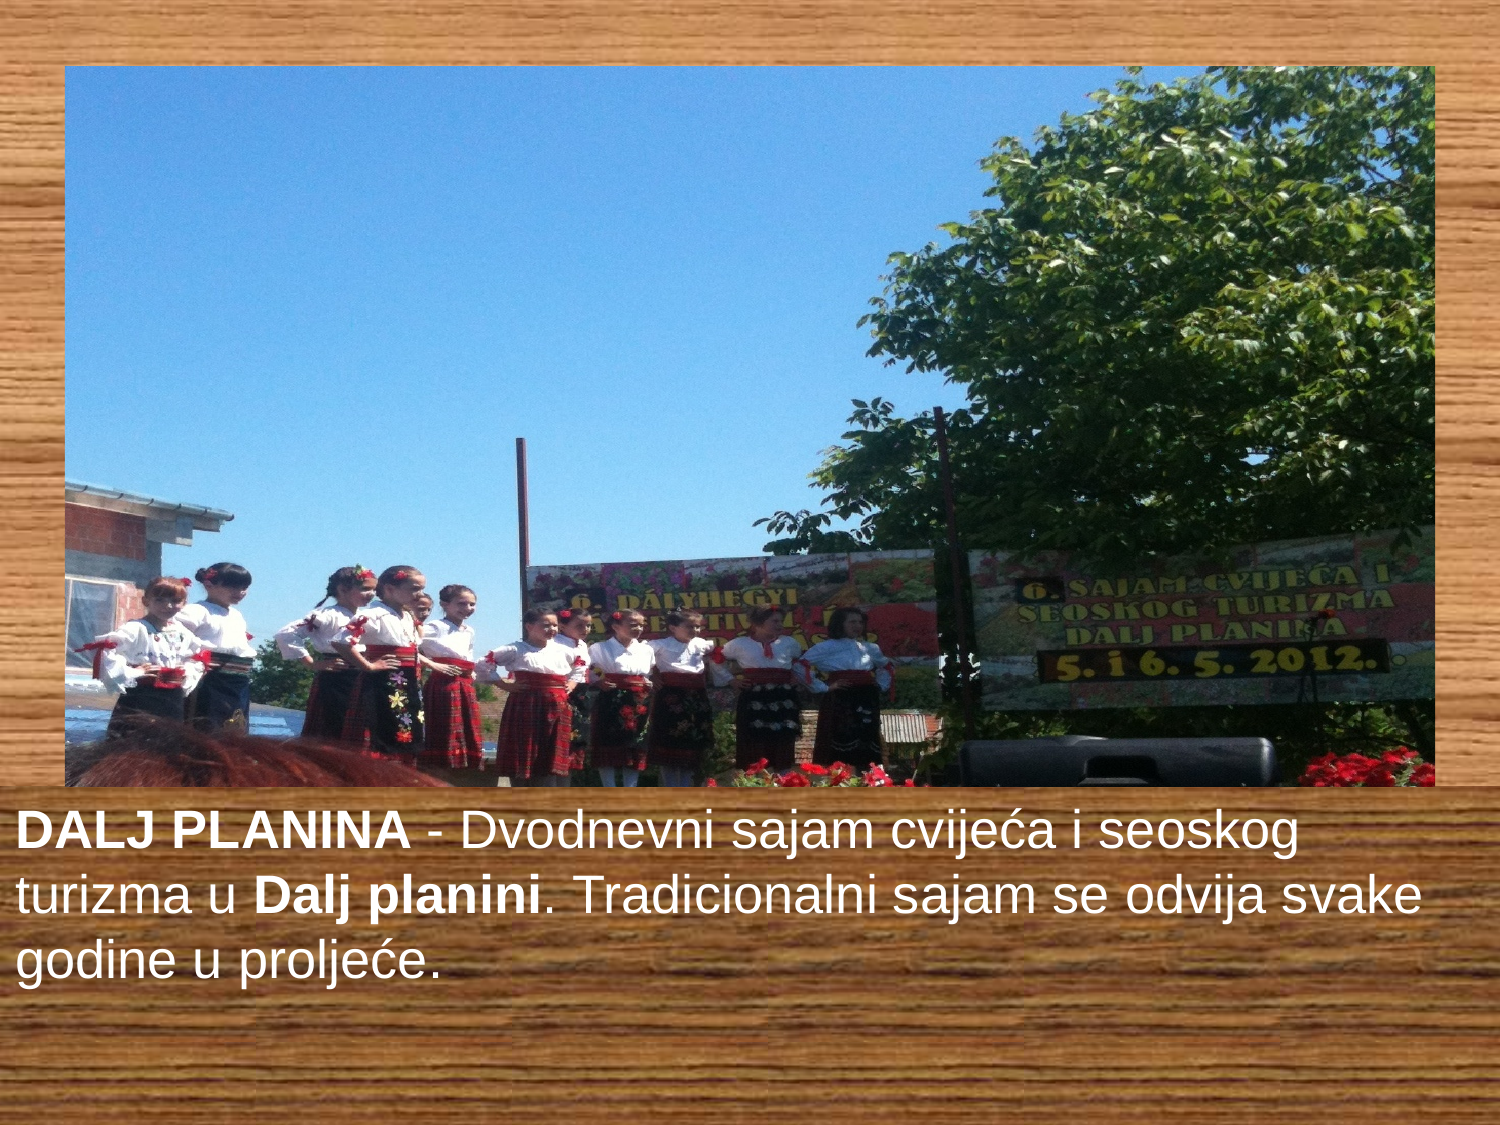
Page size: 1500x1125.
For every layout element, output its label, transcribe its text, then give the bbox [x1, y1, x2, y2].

list DALJ PLANINA - Dvodnevni sajam cvijeća i seoskog turizma u Dalj planini. Tradicionalni sajam se odvija svake godine u proljeće. [0, 786, 1500, 1125]
picture [0, 0, 1500, 788]
